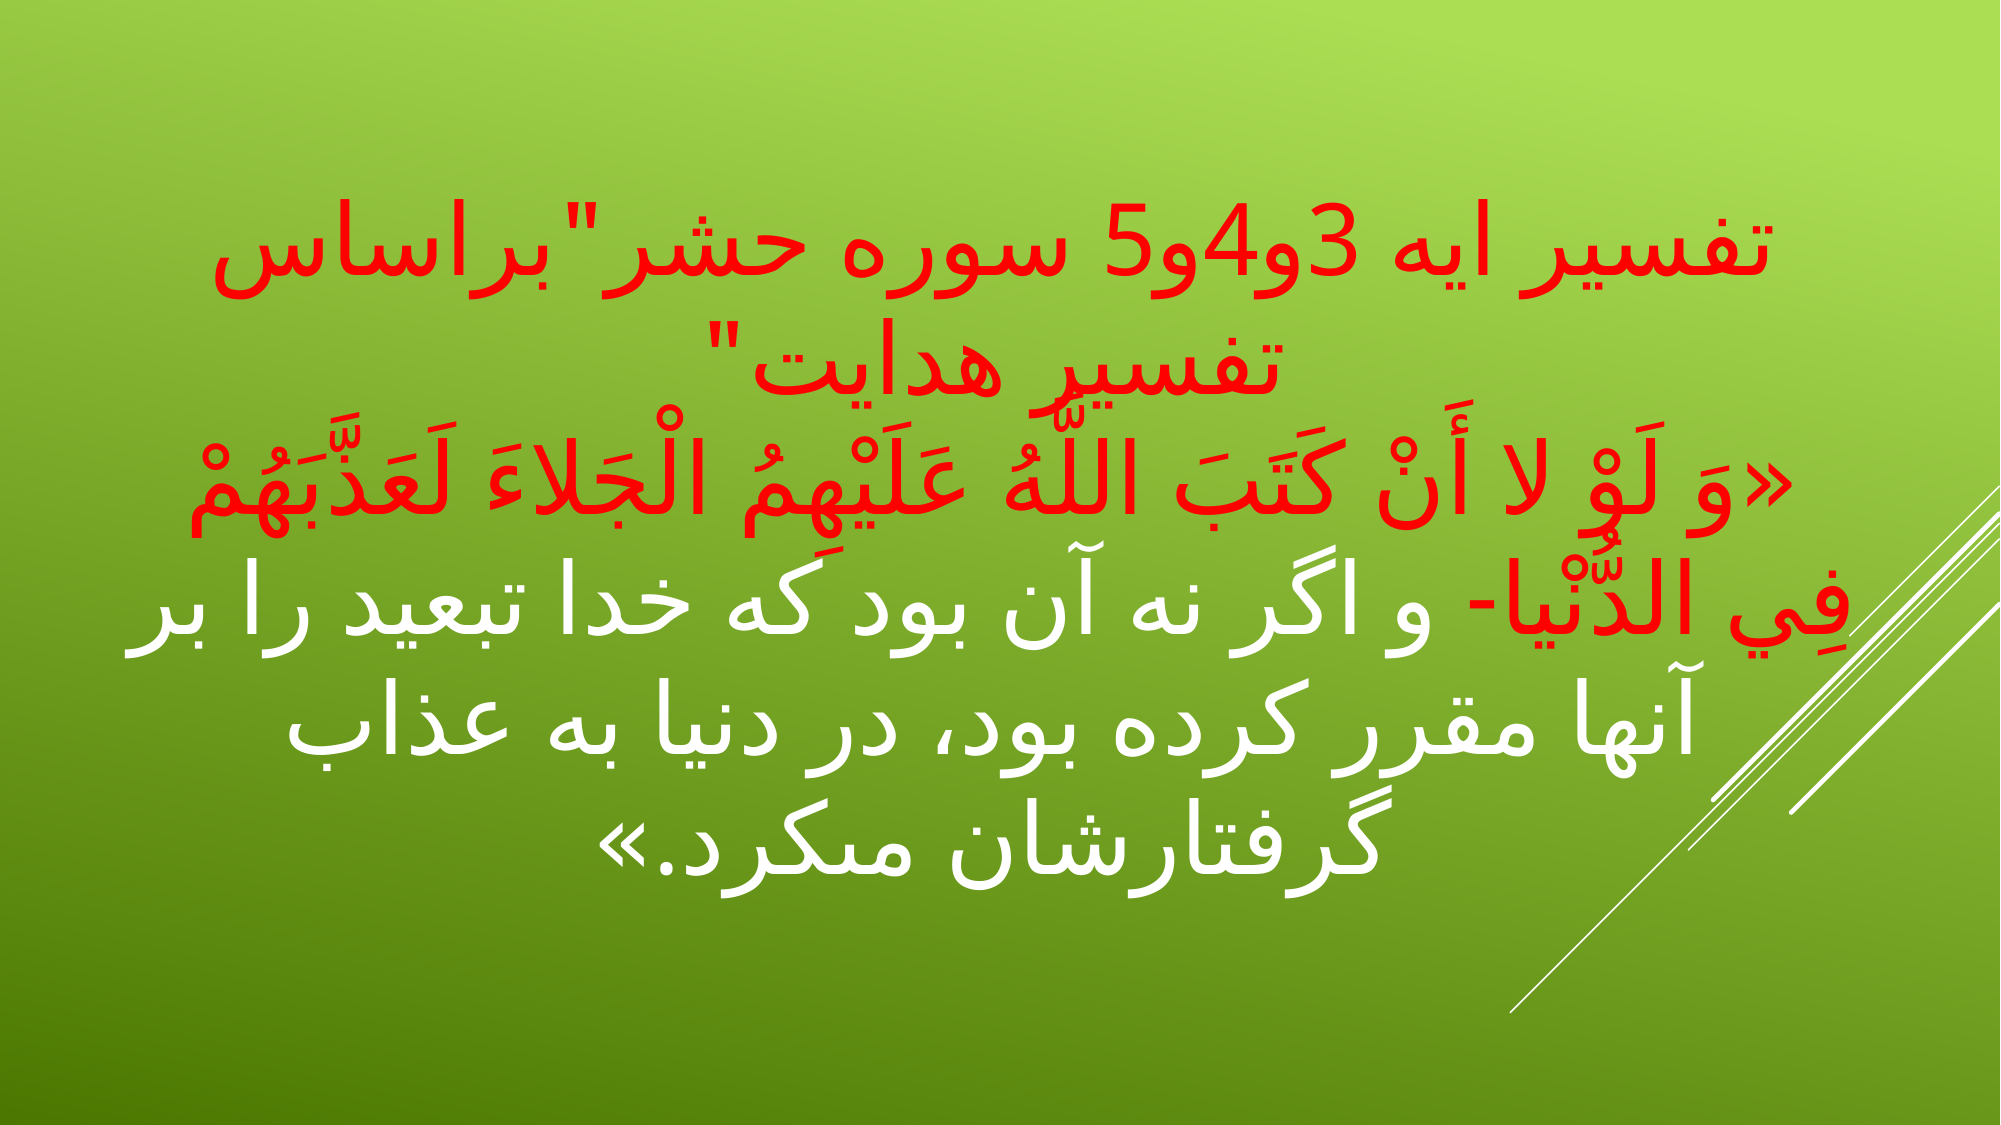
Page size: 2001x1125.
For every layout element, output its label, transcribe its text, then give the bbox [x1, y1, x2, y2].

title تفسیر ایه 3و4و5 سوره حشر"براساس تفسیر هدایت" «وَ لَوْ لا أَنْ كَتَبَ اللَّهُ عَلَيْهِمُ الْجَلاءَ لَعَذَّبَهُمْ فِي الدُّنْيا- و اگر نه آن بود كه خدا تبعيد را بر آنها مقرر كرده بود، در دنيا به عذاب گرفتارشان مى‏كرد.» [112, 86, 1874, 984]
